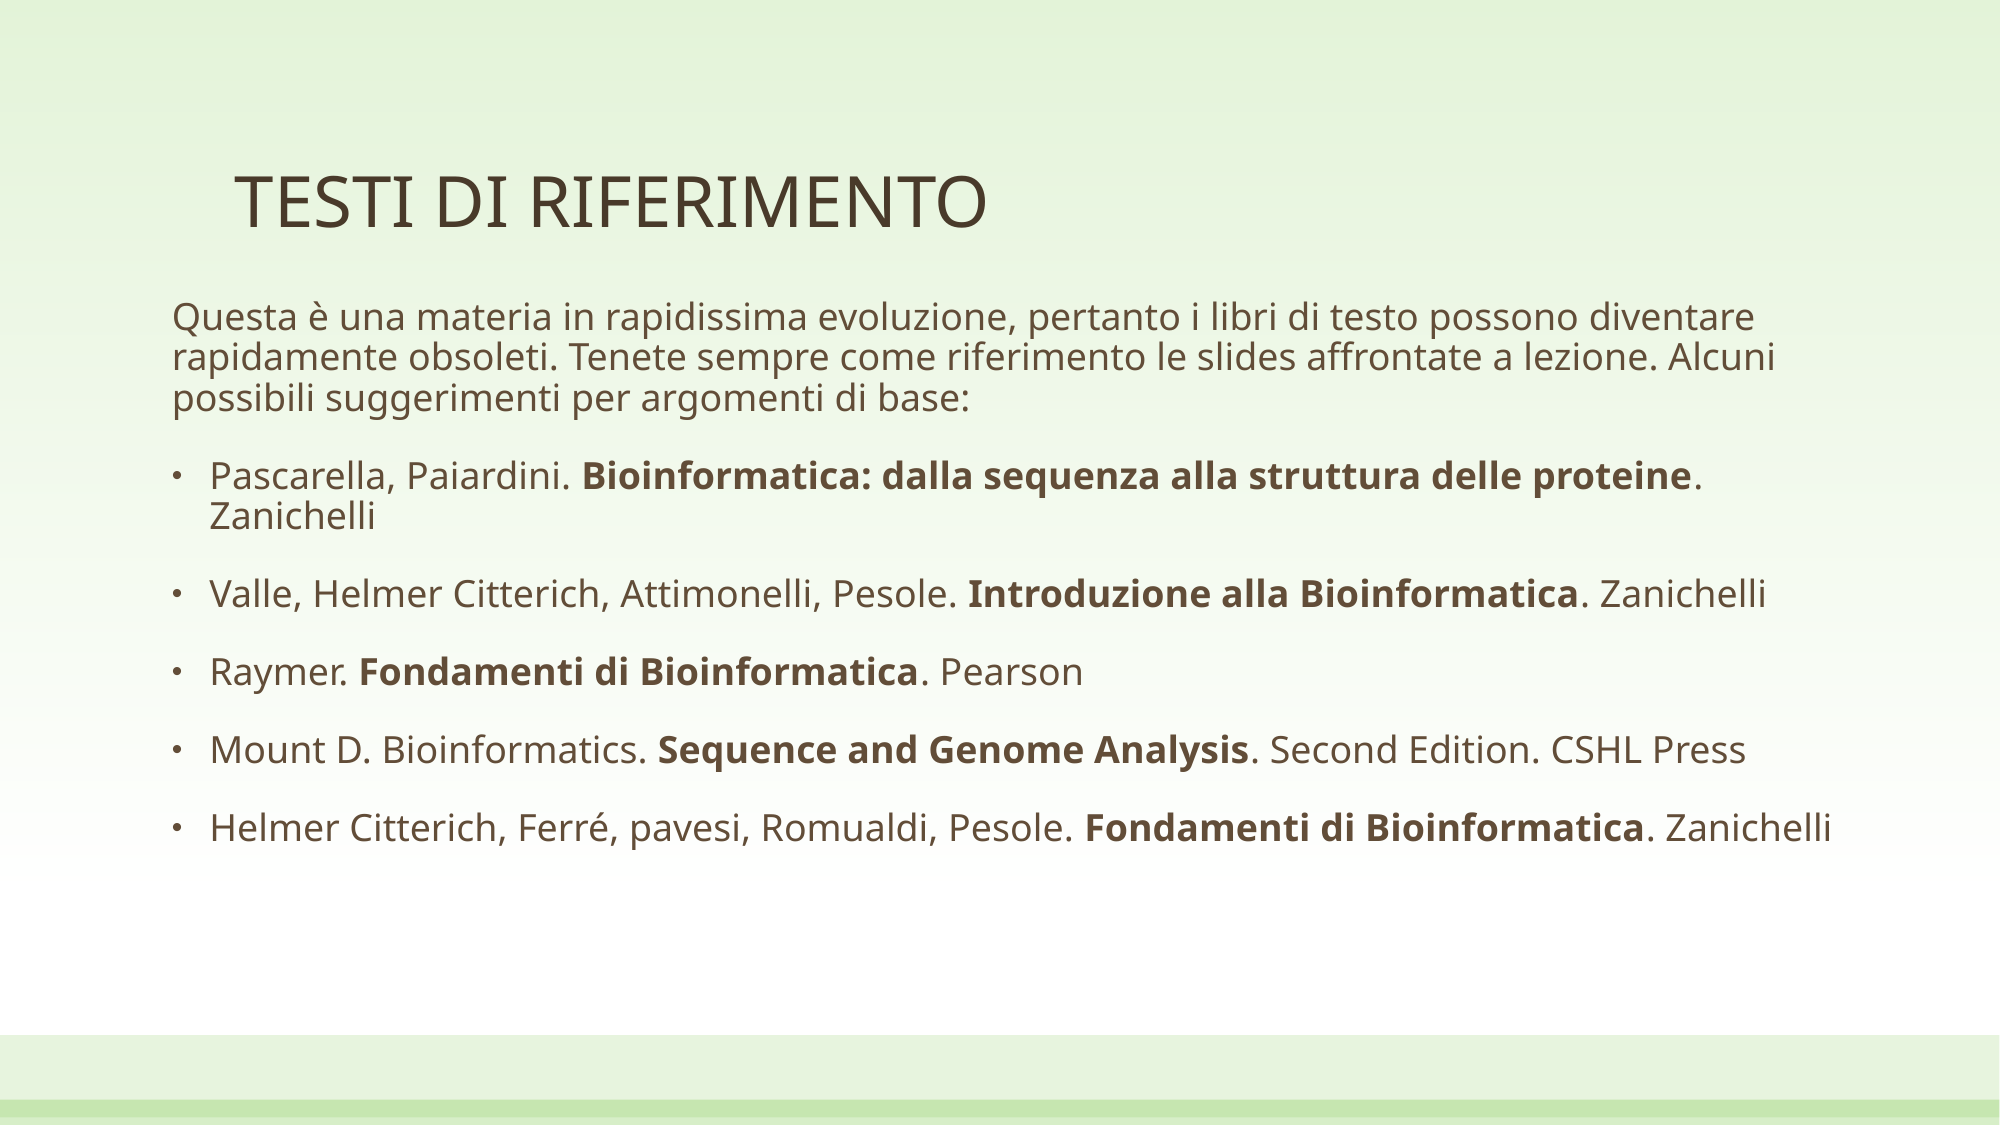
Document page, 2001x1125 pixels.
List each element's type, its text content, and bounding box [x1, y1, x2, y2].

list Questa è una materia in rapidissima evoluzione, pertanto i libri di testo possono diventare rapidamente obsoleti. Tenete sempre come riferimento le slides affrontate a lezione. Alcuni possibili suggerimenti per argomenti di base: Pascarella, Paiardini. Bioinformatica: dalla sequenza alla struttura delle proteine. Zanichelli Valle, Helmer Citterich, Attimonelli, Pesole. Introduzione alla Bioinformatica. Zanichelli Raymer. Fondamenti di Bioinformatica. Pearson Mount D. Bioinformatics. Sequence and Genome Analysis. Second Edition. CSHL Press Helmer Citterich, Ferré, pavesi, Romualdi, Pesole. Fondamenti di Bioinformatica. Zanichelli [149, 290, 1851, 1003]
title TESTI DI RIFERIMENTO [219, 71, 1780, 251]
